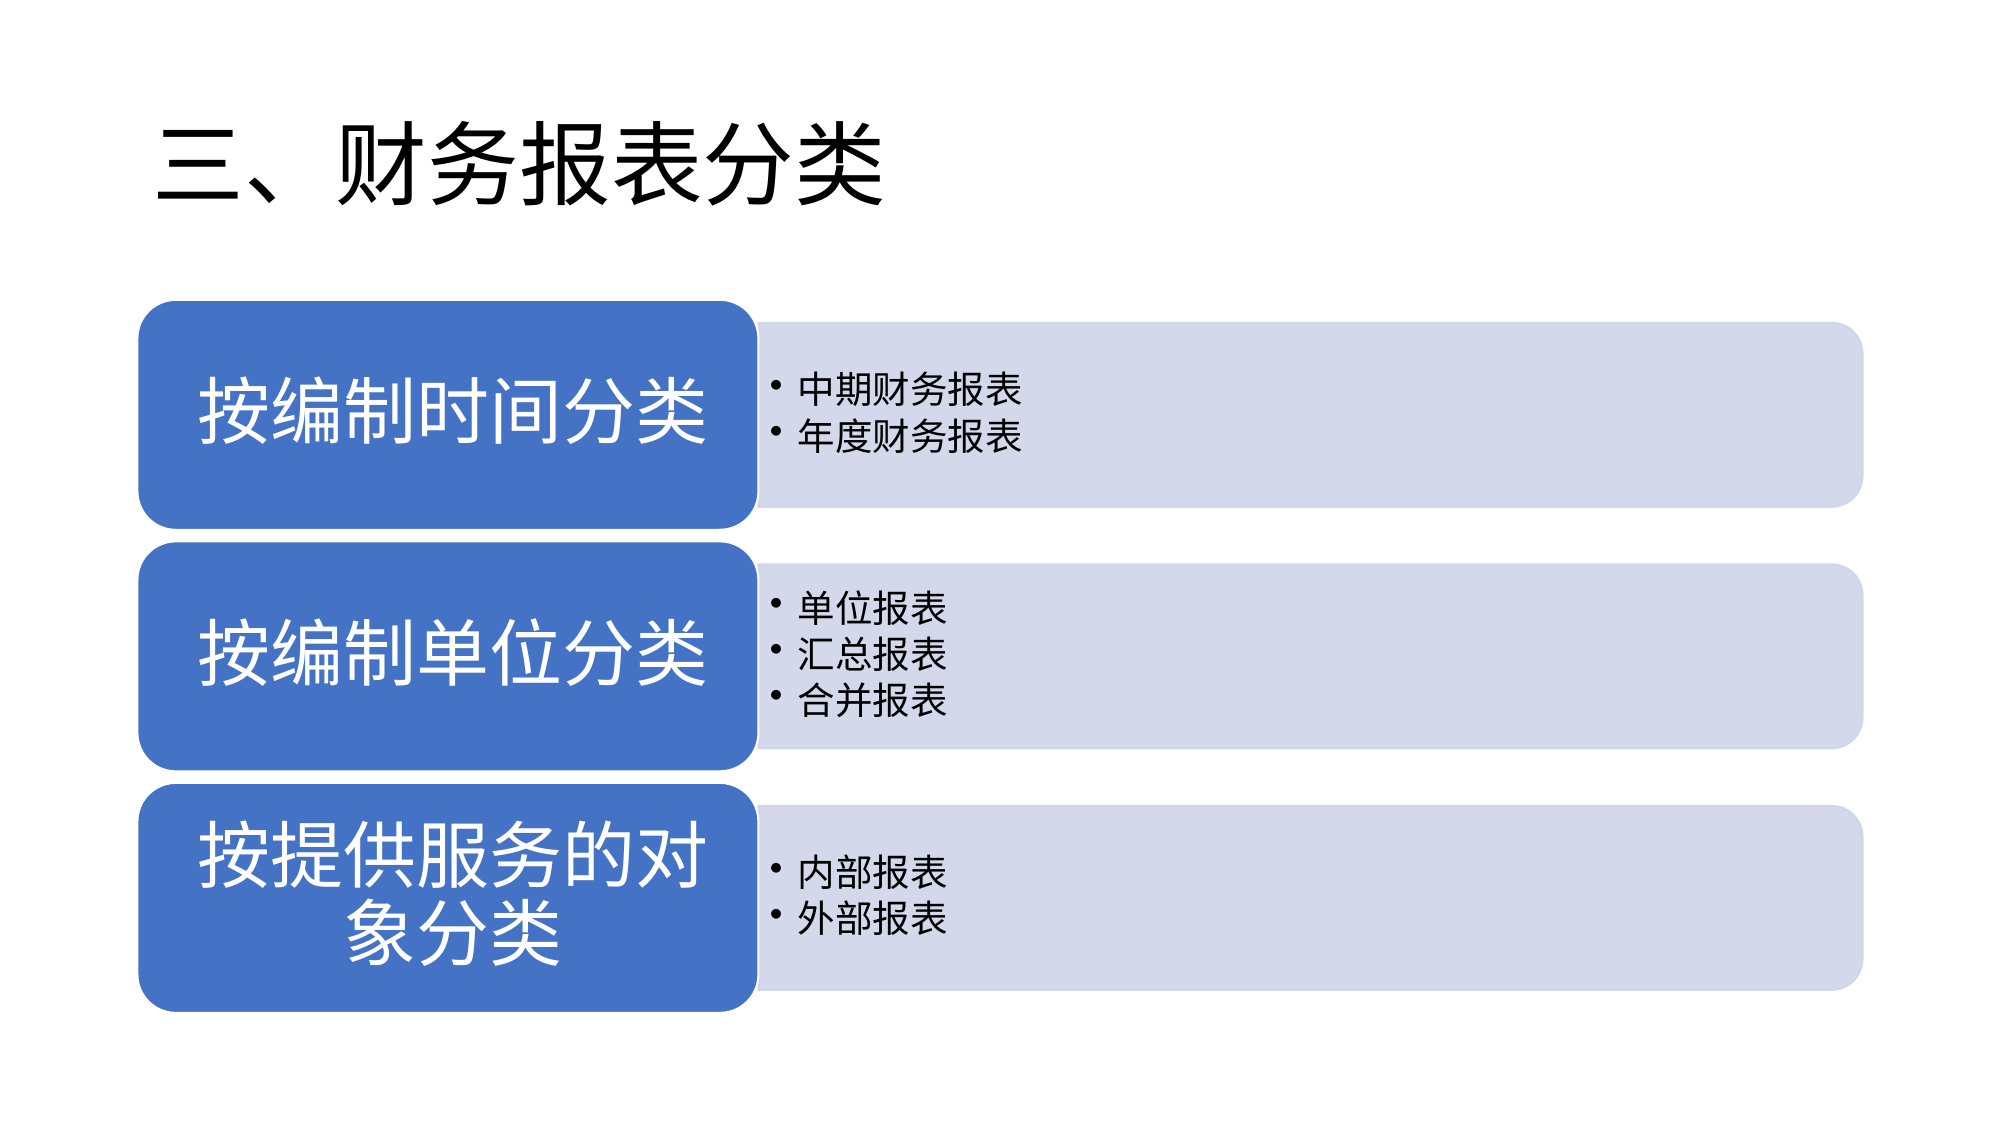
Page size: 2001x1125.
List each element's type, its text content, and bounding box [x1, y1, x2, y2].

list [137, 299, 1863, 1014]
title 三、财务报表分类 [137, 59, 1863, 278]
